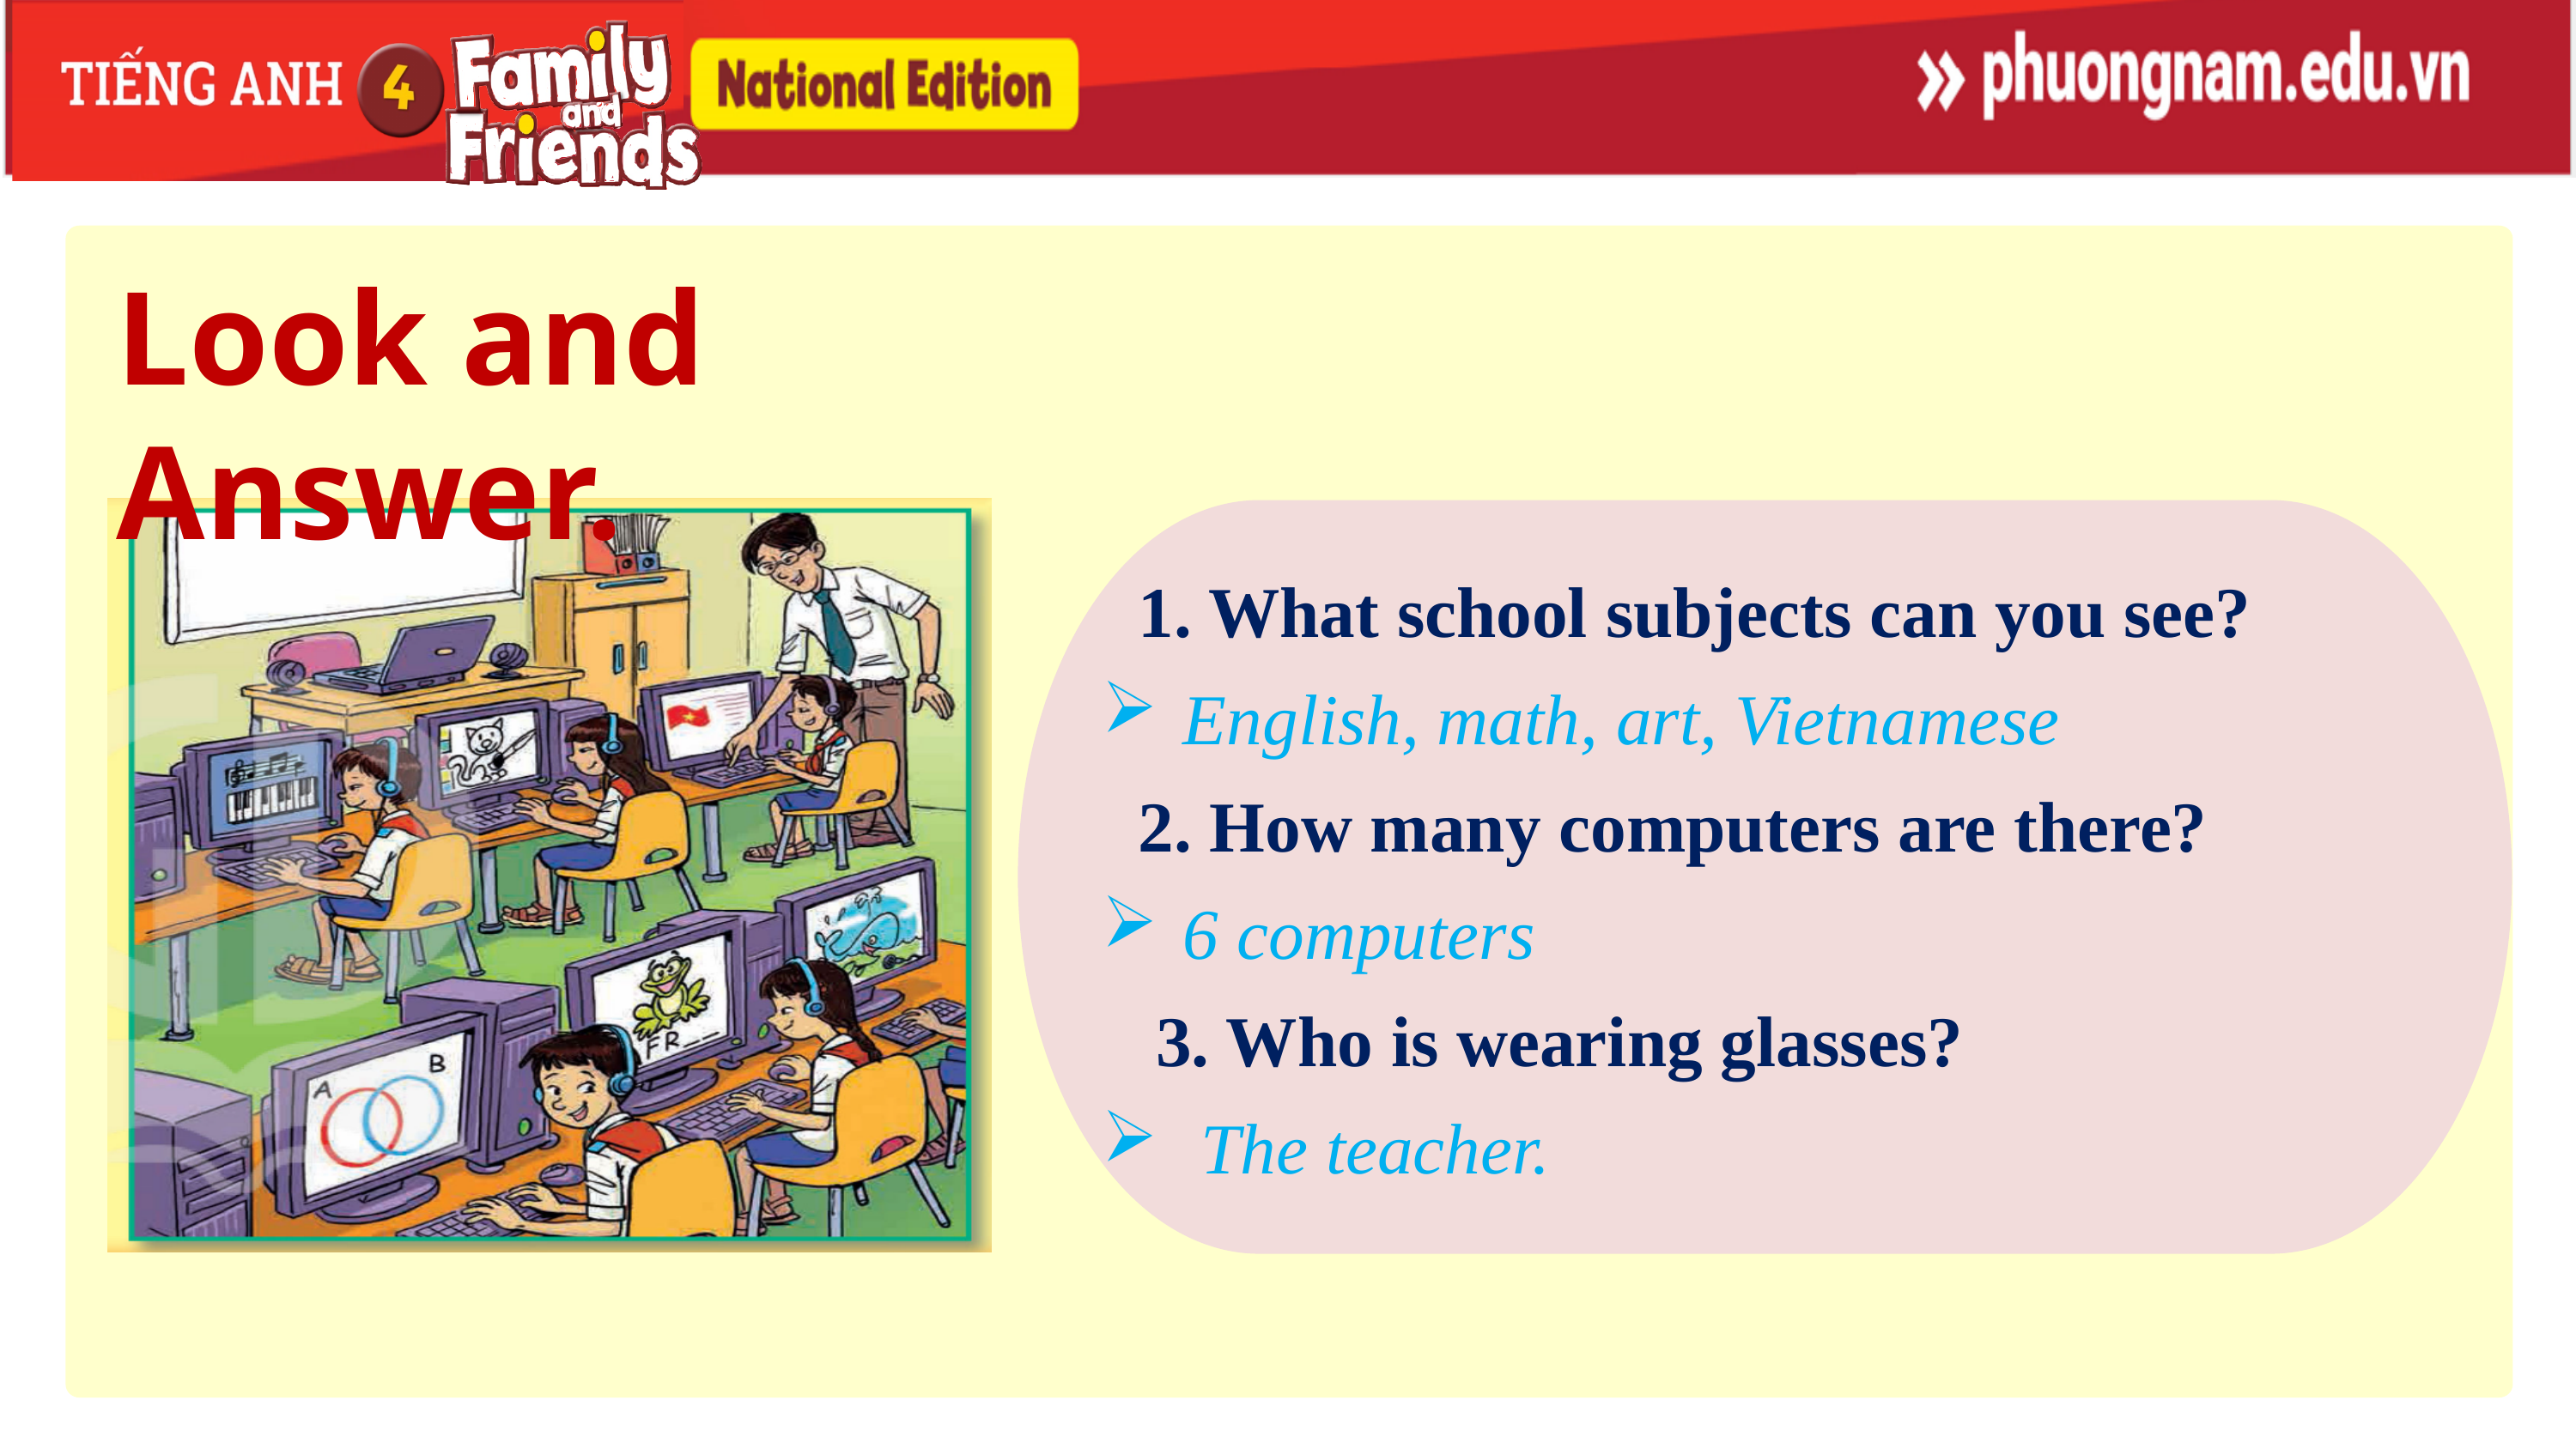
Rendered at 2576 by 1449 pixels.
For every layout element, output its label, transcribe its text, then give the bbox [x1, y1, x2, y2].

text_box Look and Answer. [116, 256, 1228, 566]
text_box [2, 0, 2576, 190]
picture [106, 498, 992, 1252]
text_box 1. What school subjects can you see? English, math, art, Vietnamese 2. How many computers are there? 6 computers 3. Who is wearing glasses? The teacher. [1018, 500, 2512, 1254]
text_box [65, 225, 2513, 1398]
